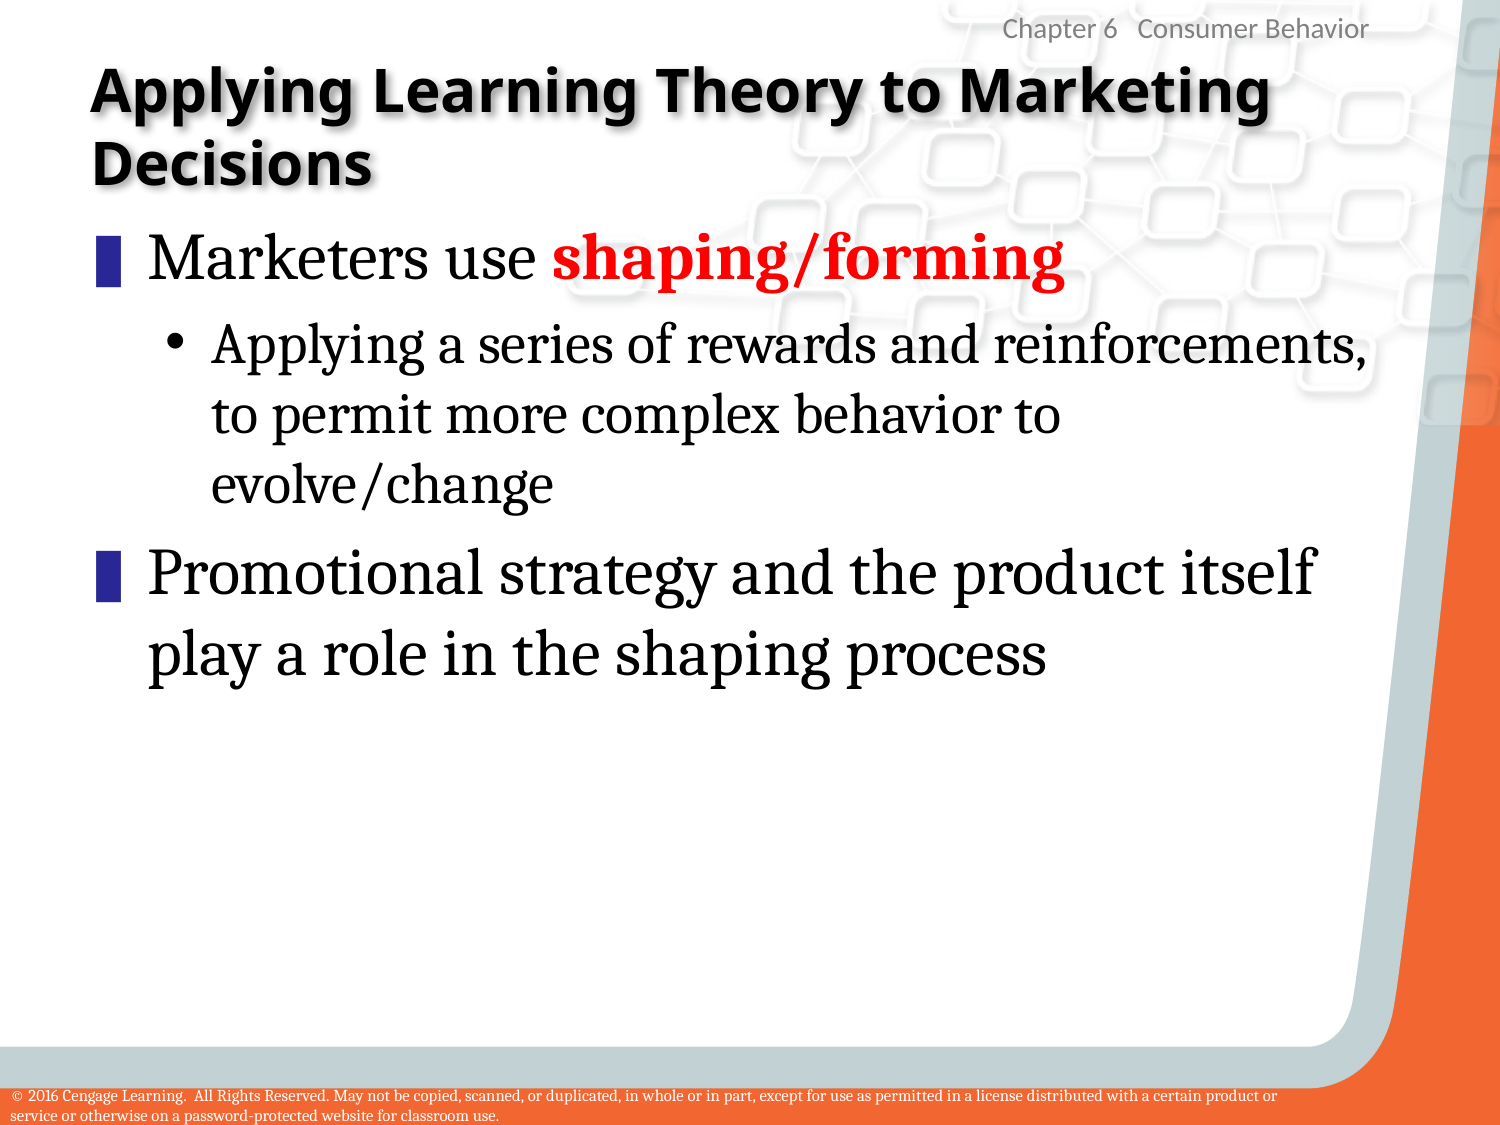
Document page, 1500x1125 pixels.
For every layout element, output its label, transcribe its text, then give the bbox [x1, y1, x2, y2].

title Applying Learning Theory to Marketing Decisions [75, 45, 1425, 205]
picture [0, 0, 1500, 1125]
slide_number 41 [1139, 1065, 1490, 1125]
list Marketers use shaping/forming Applying a series of rewards and reinforcements, to permit more complex behavior to evolve/change Promotional strategy and the product itself play a role in the shaping process [75, 205, 1425, 980]
